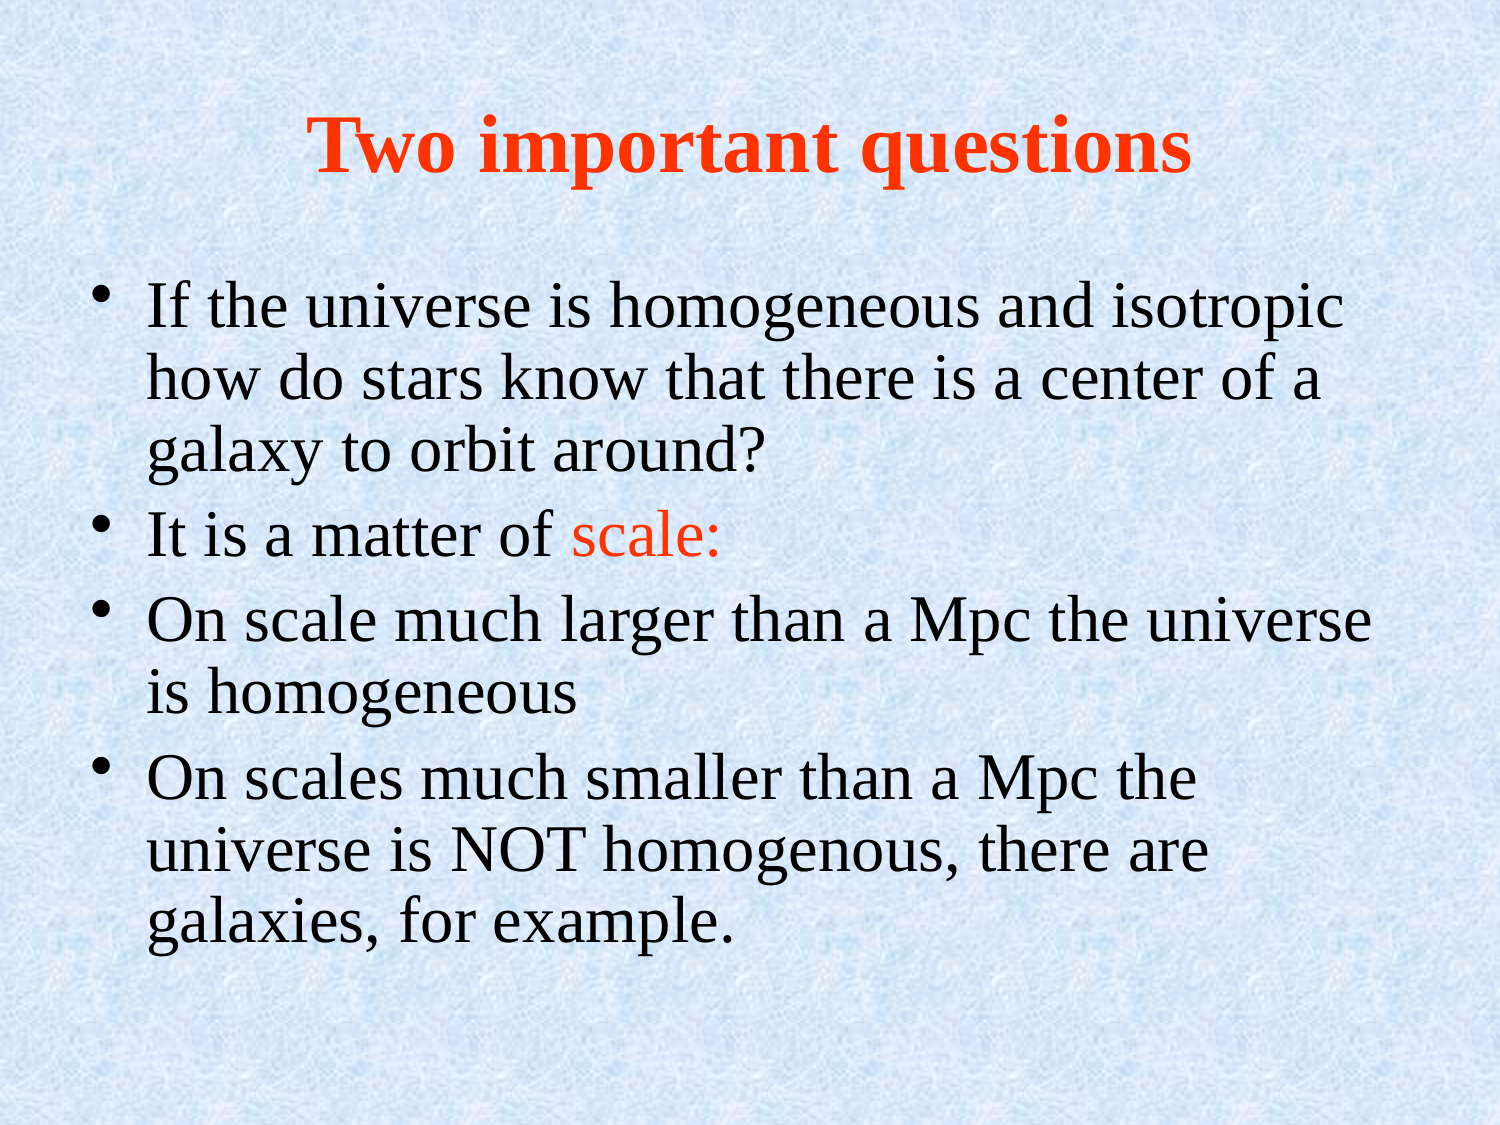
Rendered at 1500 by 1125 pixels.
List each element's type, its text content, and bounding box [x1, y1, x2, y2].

picture [0, 0, 1500, 1125]
title Two important questions [75, 45, 1425, 233]
list If the universe is homogeneous and isotropic how do stars know that there is a center of a galaxy to orbit around? It is a matter of scale: On scale much larger than a Mpc the universe is homogeneous On scales much smaller than a Mpc the universe is NOT homogenous, there are galaxies, for example. [75, 262, 1425, 1005]
